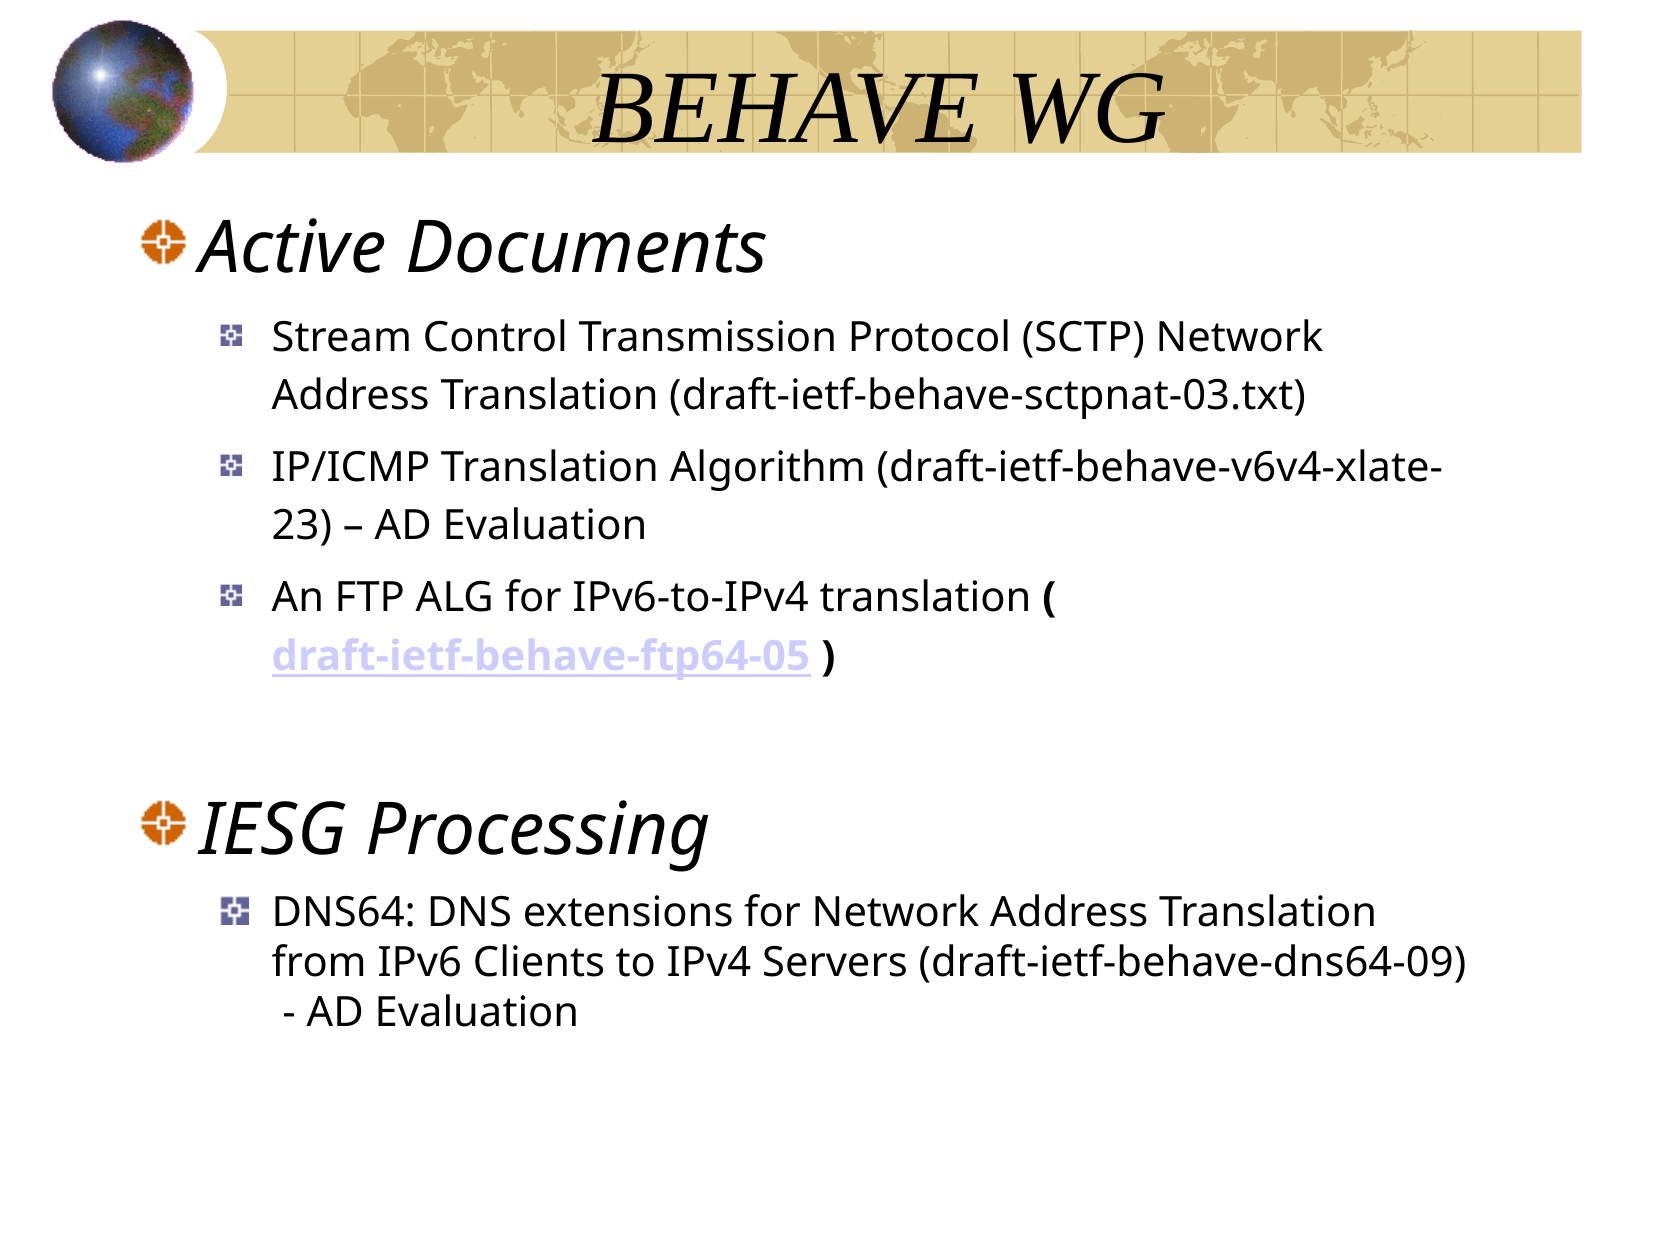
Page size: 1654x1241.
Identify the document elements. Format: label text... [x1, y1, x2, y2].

picture [219, 895, 249, 925]
list Active Documents Stream Control Transmission Protocol (SCTP) Network Address Translation (draft-ietf-behave-sctpnat-03.txt) IP/ICMP Translation Algorithm (draft-ietf-behave-v6v4-xlate-23) – AD Evaluation An FTP ALG for IPv6-to-IPv4 translation (draft-ietf-behave-ftp64-05 ) IESG Processing DNS64: DNS extensions for Network Address Translation from IPv6 Clients to IPv4 Servers (draft-ietf-behave-dns64-09) - AD Evaluation [137, 199, 1474, 1137]
picture [219, 453, 242, 476]
picture [137, 218, 189, 270]
picture [47, 15, 209, 167]
picture [219, 323, 242, 346]
title BEHAVE WG [212, 37, 1548, 164]
picture [219, 583, 242, 606]
picture [137, 799, 189, 851]
